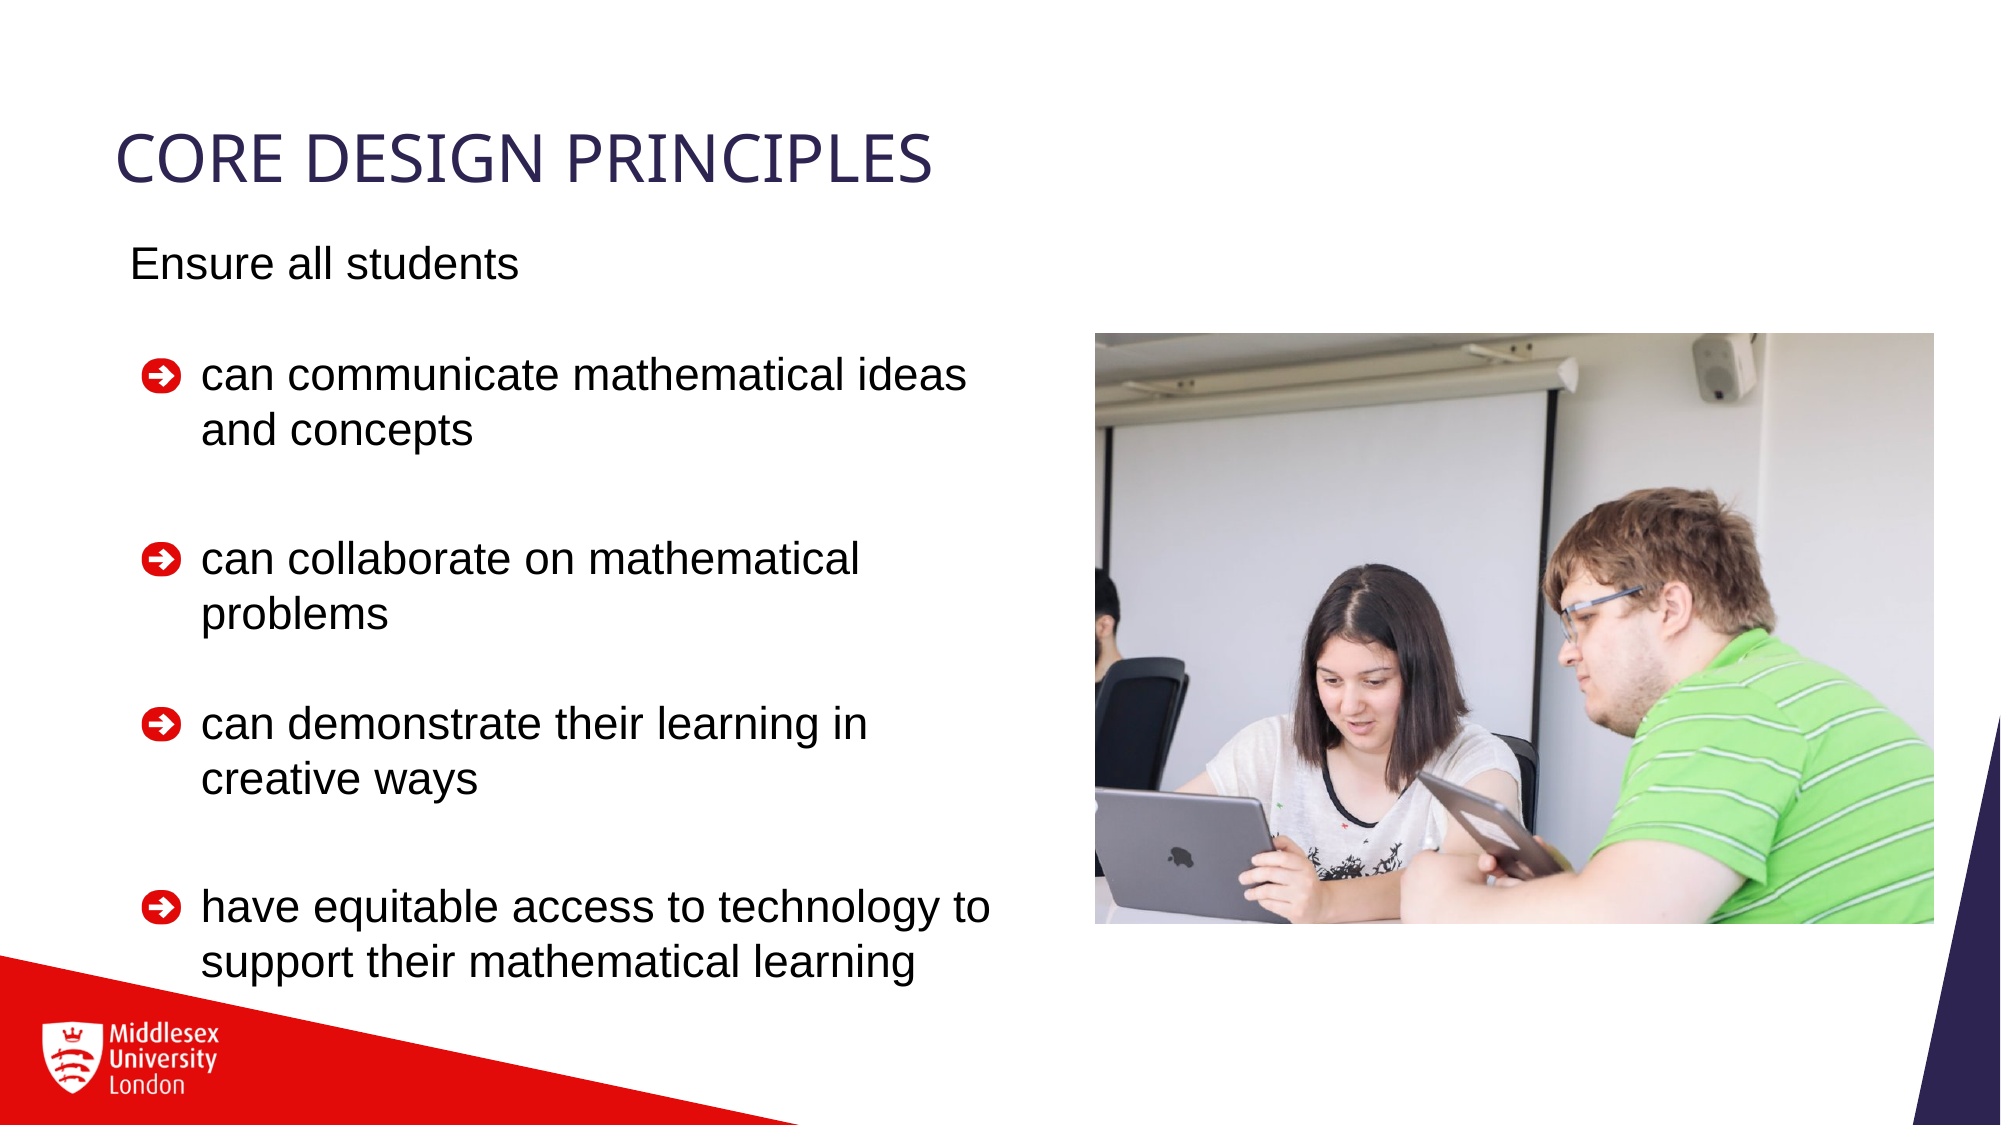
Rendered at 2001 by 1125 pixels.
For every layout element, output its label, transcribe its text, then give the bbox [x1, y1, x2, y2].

picture [140, 699, 185, 743]
picture [140, 534, 185, 578]
picture [140, 882, 185, 926]
list Ensure all students can communicate mathematical ideas and concepts can collaborate on mathematical problems can demonstrate their learning in creative ways have equitable access to technology to support their mathematical learning [0, 229, 1040, 1125]
title Core design principles [114, 71, 1782, 198]
picture [1094, 333, 1935, 925]
picture [140, 350, 185, 395]
